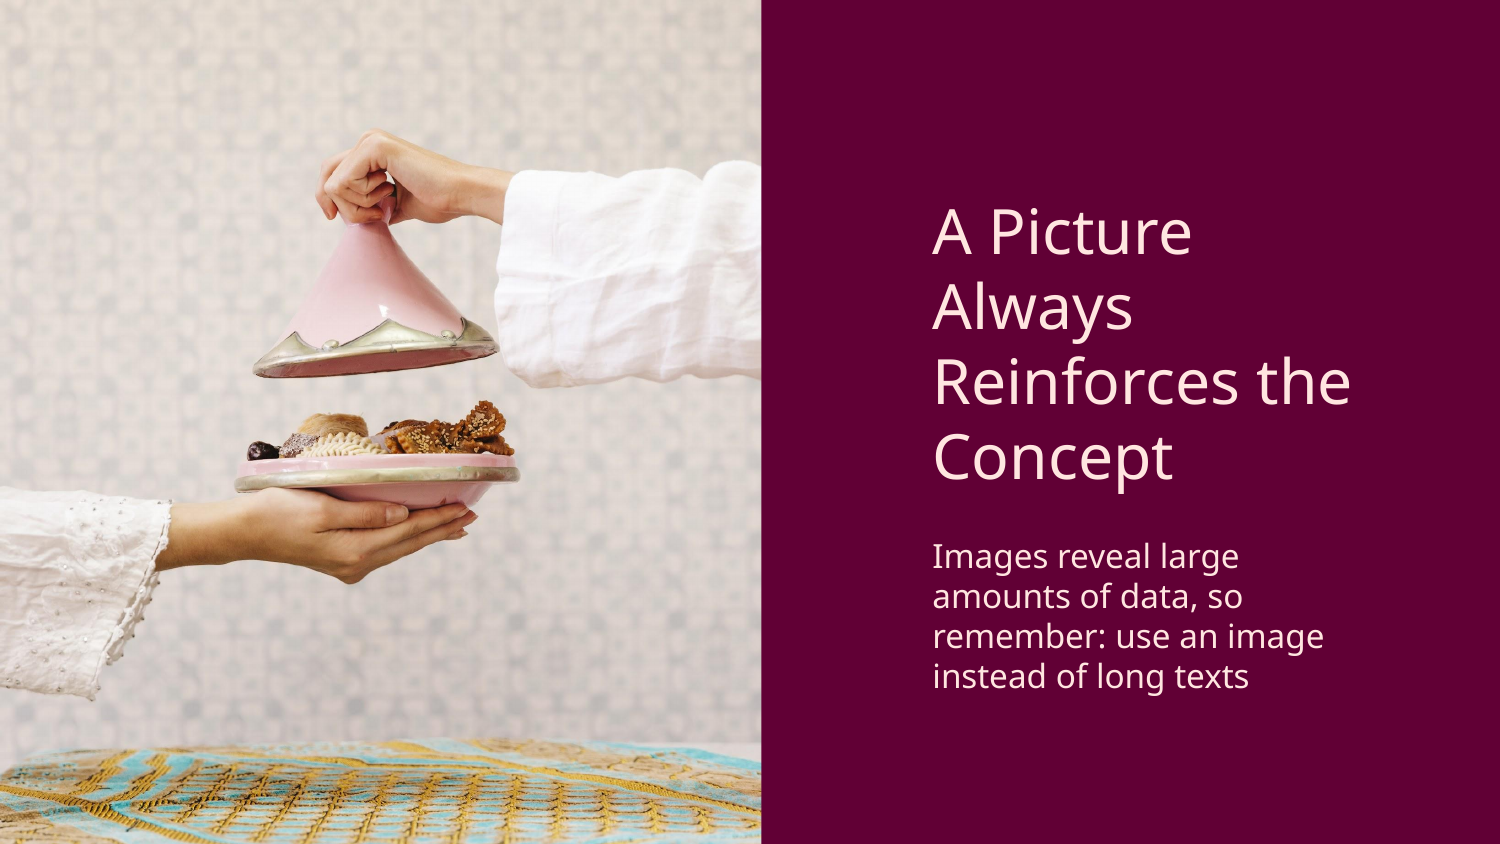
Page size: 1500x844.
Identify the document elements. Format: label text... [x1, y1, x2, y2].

picture [0, 0, 762, 844]
list Images reveal large amounts of data, so remember: use an image instead of long texts [917, 520, 1378, 703]
title A Picture Always Reinforces the Concept [917, 383, 1378, 508]
